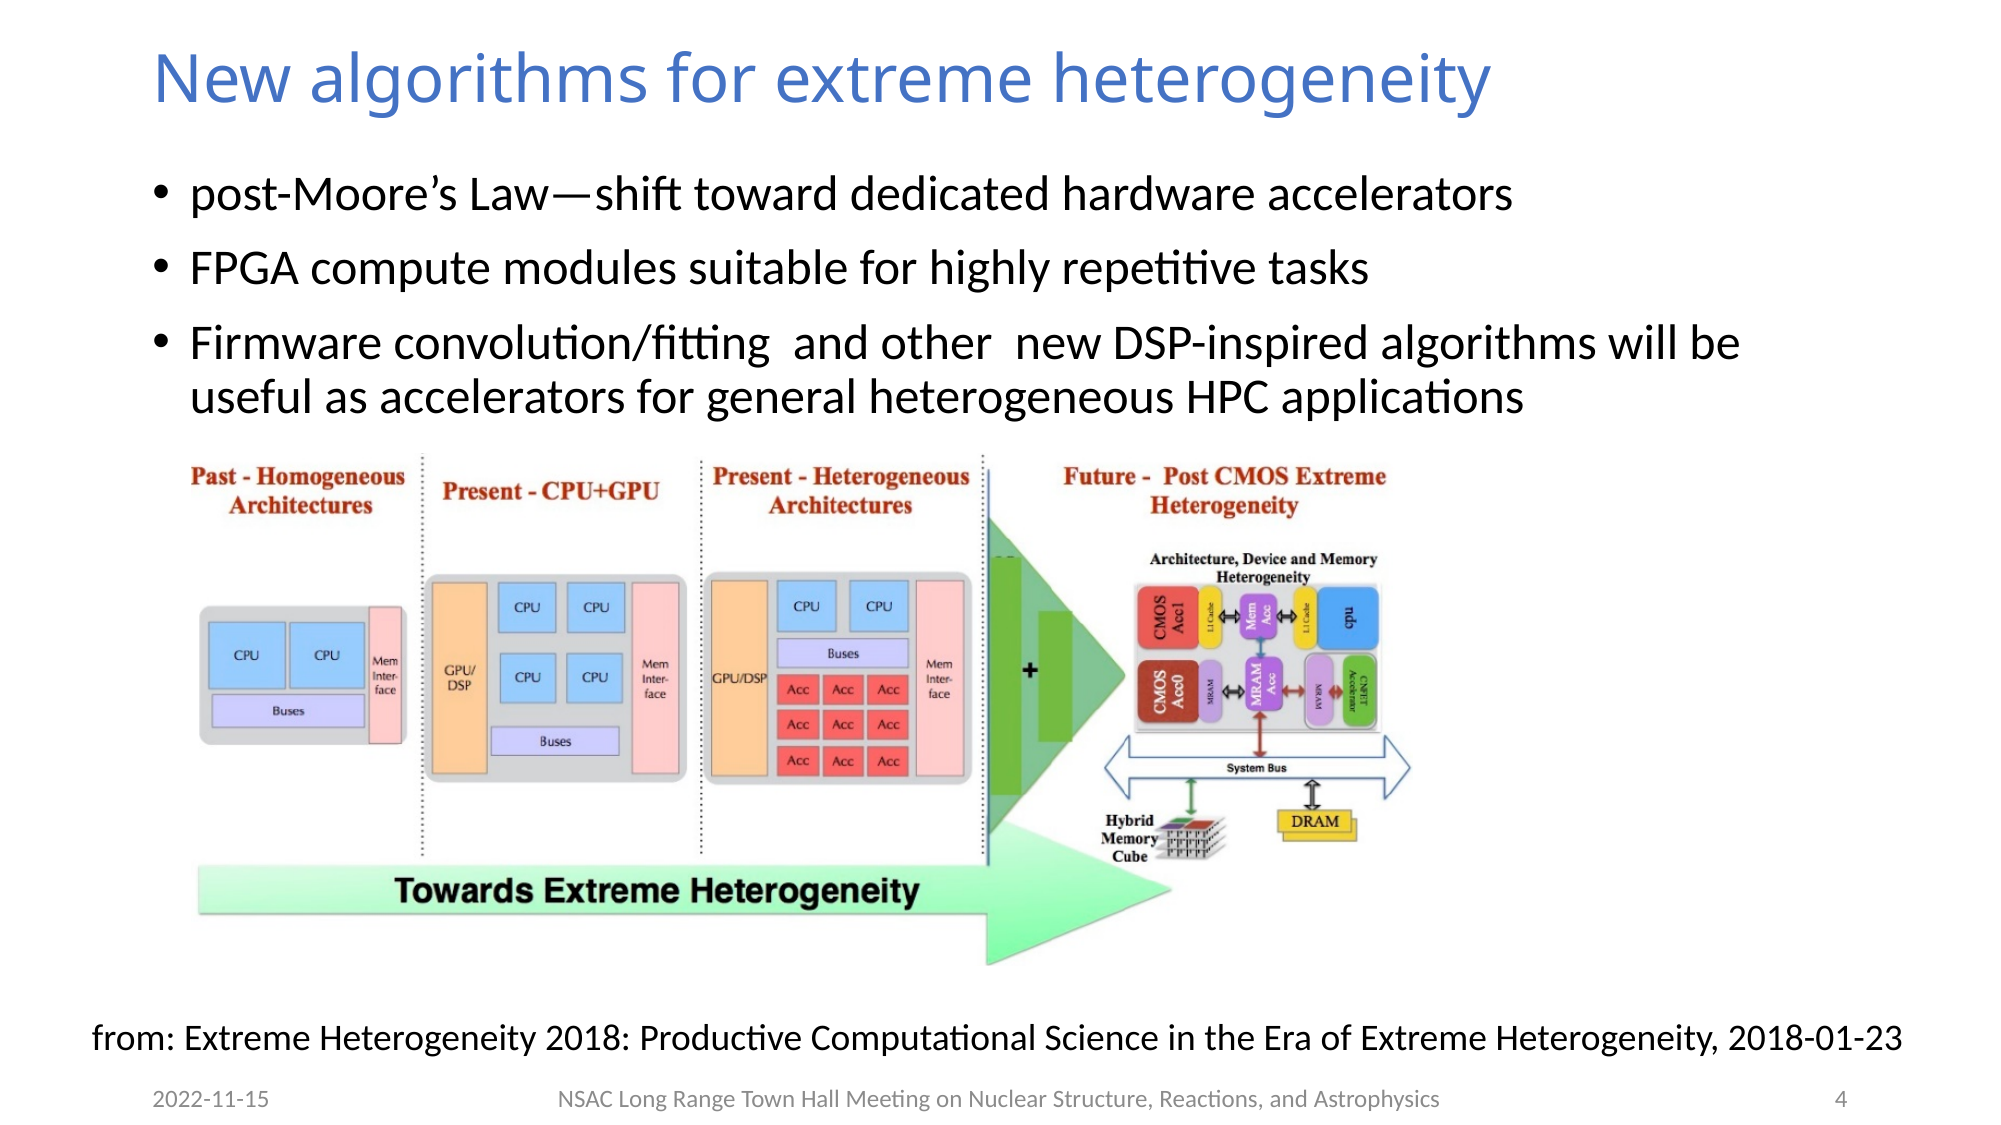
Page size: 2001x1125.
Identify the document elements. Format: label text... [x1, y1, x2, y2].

picture [177, 453, 1416, 966]
text_box from: Extreme Heterogeneity 2018: Productive Computational Science in the Era of Extreme Heterogeneity, 2018-01-23 [77, 1005, 1972, 1065]
title New algorithms for extreme heterogeneity [137, 3, 1863, 159]
slide_number 4 [1787, 1076, 1863, 1119]
footer NSAC Long Range Town Hall Meeting on Nuclear Structure, Reactions, and Astrophysics [445, 1076, 1555, 1119]
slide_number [137, 1076, 299, 1119]
list post-Moore’s Law—shift toward dedicated hardware accelerators FPGA compute modules suitable for highly repetitive tasks Firmware convolution/fitting and other new DSP-inspired algorithms will be useful as accelerators for general heterogeneous HPC applications [137, 159, 1863, 1005]
